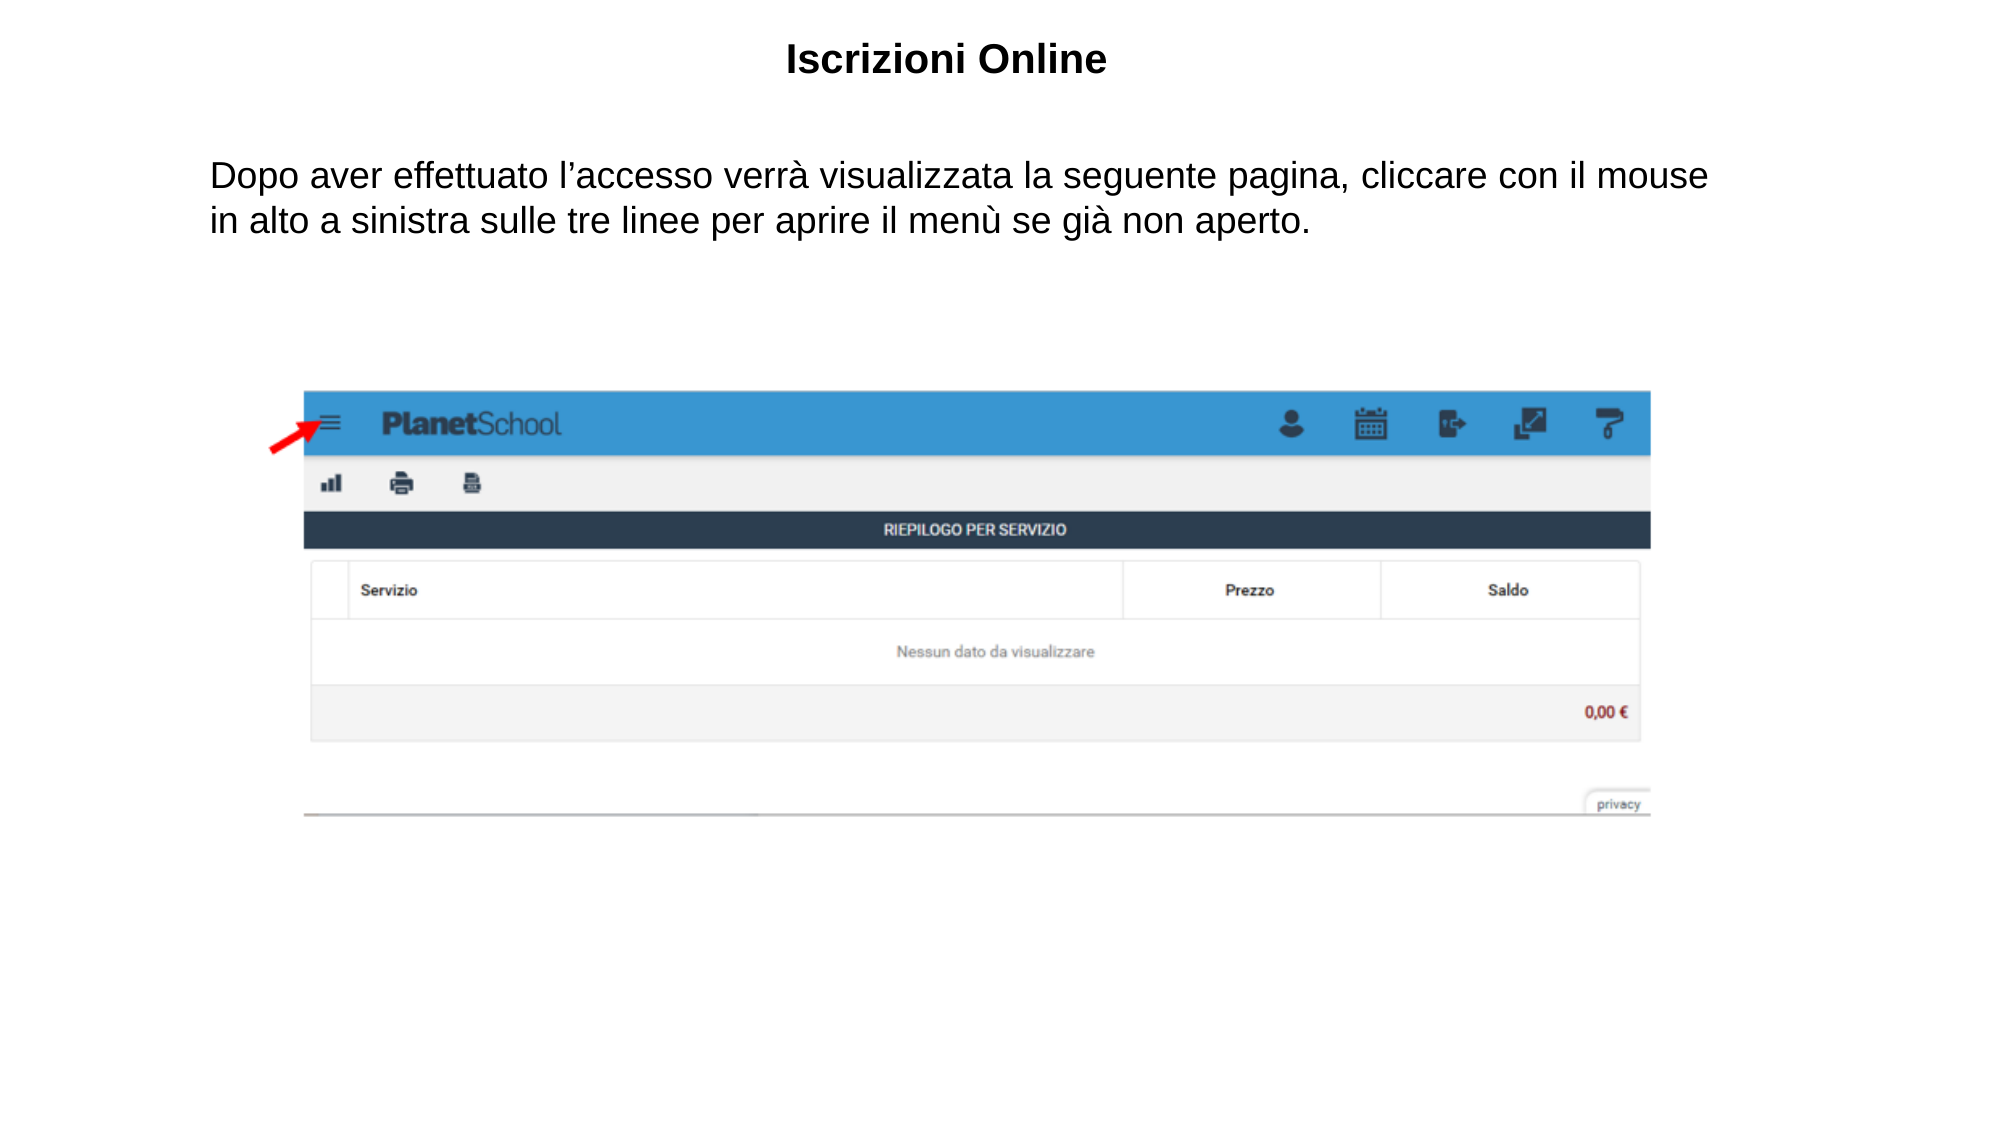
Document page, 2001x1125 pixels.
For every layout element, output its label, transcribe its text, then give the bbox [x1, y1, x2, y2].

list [243, 357, 1702, 847]
text_box Dopo aver effettuato l’accesso verrà visualizzata la seguente pagina, cliccare con il mouse in alto a sinistra sulle tre linee per aprire il menù se già non aperto. [195, 143, 1725, 249]
text_box Iscrizioni Online [169, 24, 1725, 89]
